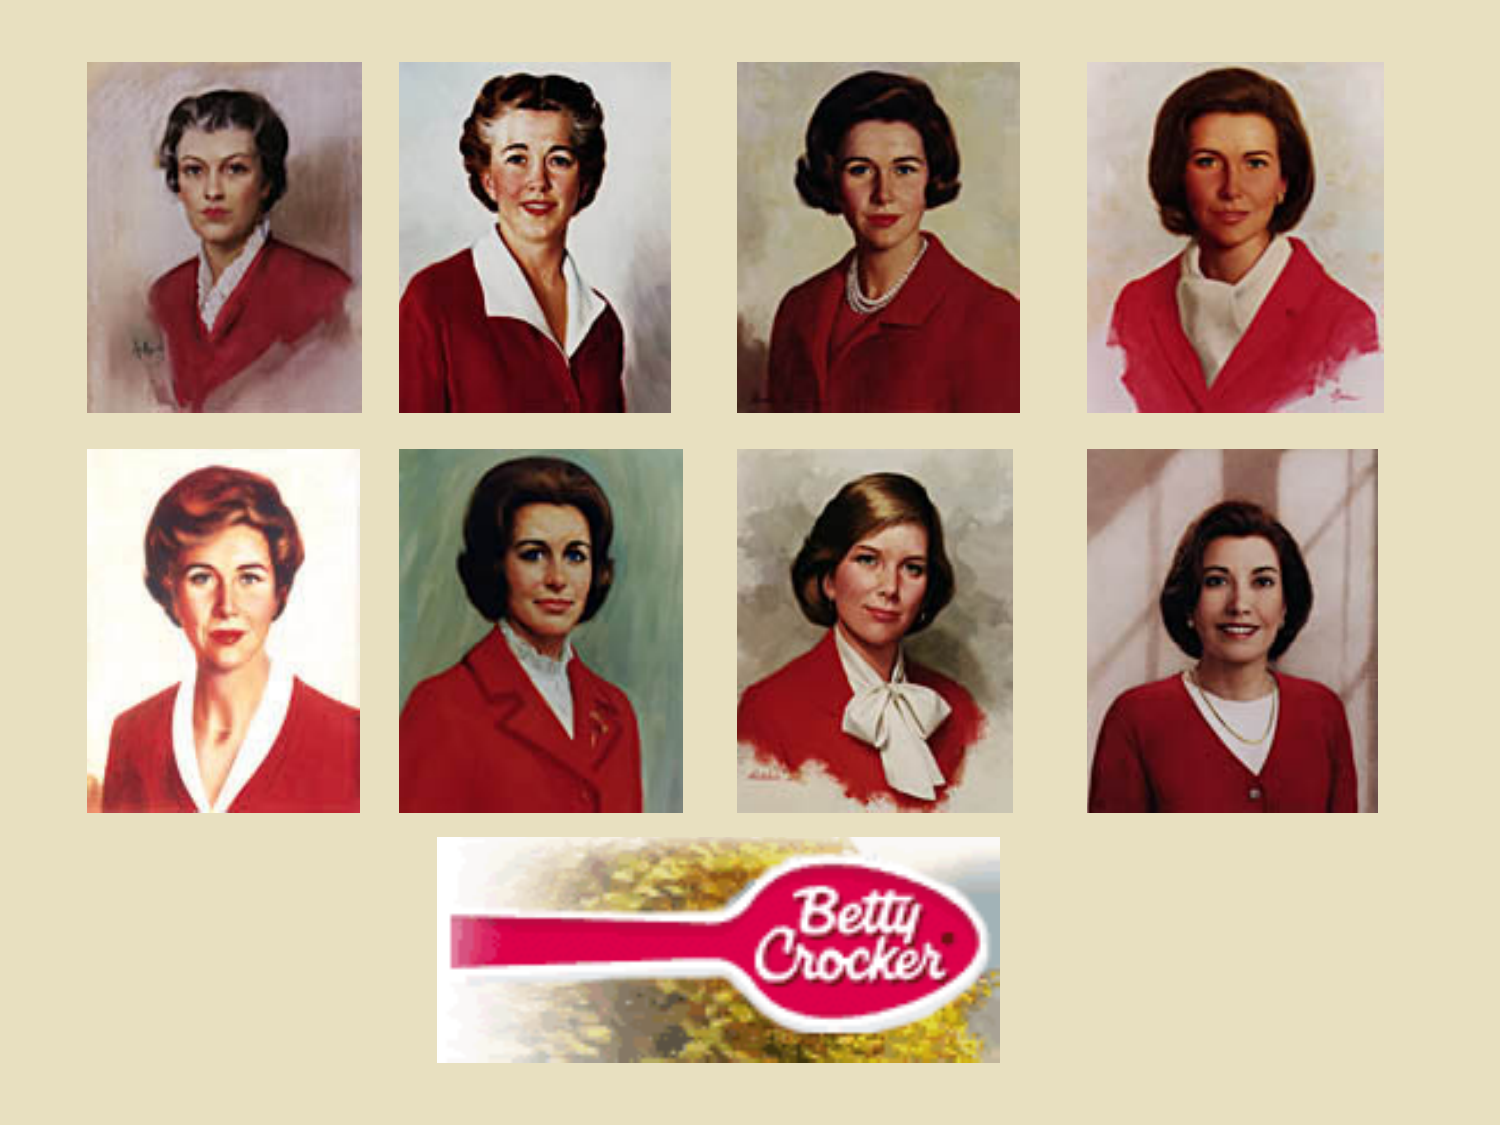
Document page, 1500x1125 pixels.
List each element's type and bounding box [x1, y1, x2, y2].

picture [399, 449, 683, 813]
picture [1087, 62, 1384, 413]
picture [399, 62, 671, 413]
picture [737, 62, 1020, 413]
picture [1087, 449, 1378, 813]
picture [737, 449, 1014, 813]
picture [437, 837, 1001, 1063]
picture [87, 449, 360, 813]
picture [87, 62, 362, 413]
